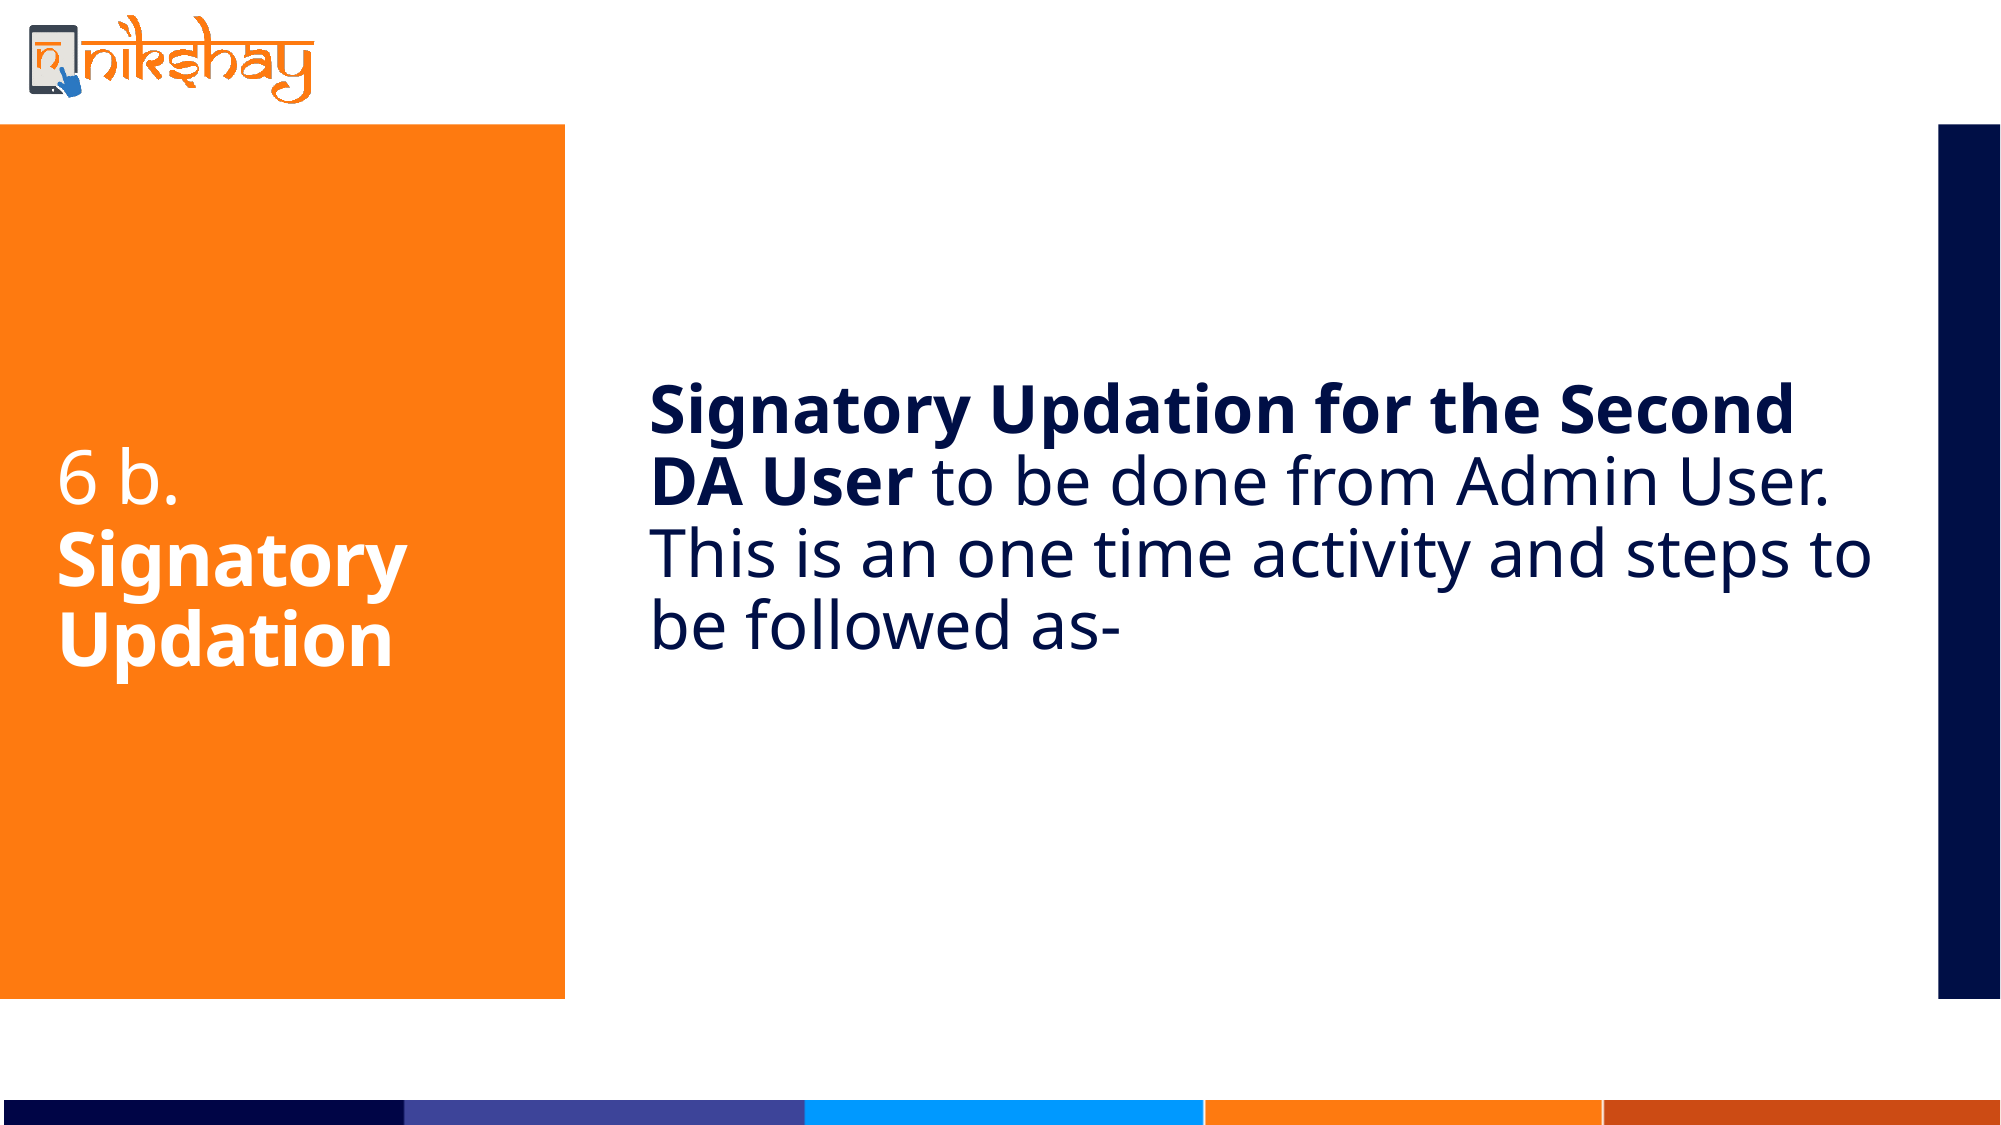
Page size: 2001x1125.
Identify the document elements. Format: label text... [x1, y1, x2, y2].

list Signatory Updation for the Second DA User to be done from Admin User. This is an one time activity and steps to be followed as- [634, 141, 1919, 982]
title 6 b. Signatory Updation [41, 184, 525, 940]
picture [21, 0, 321, 121]
picture [4, 1100, 2001, 1125]
